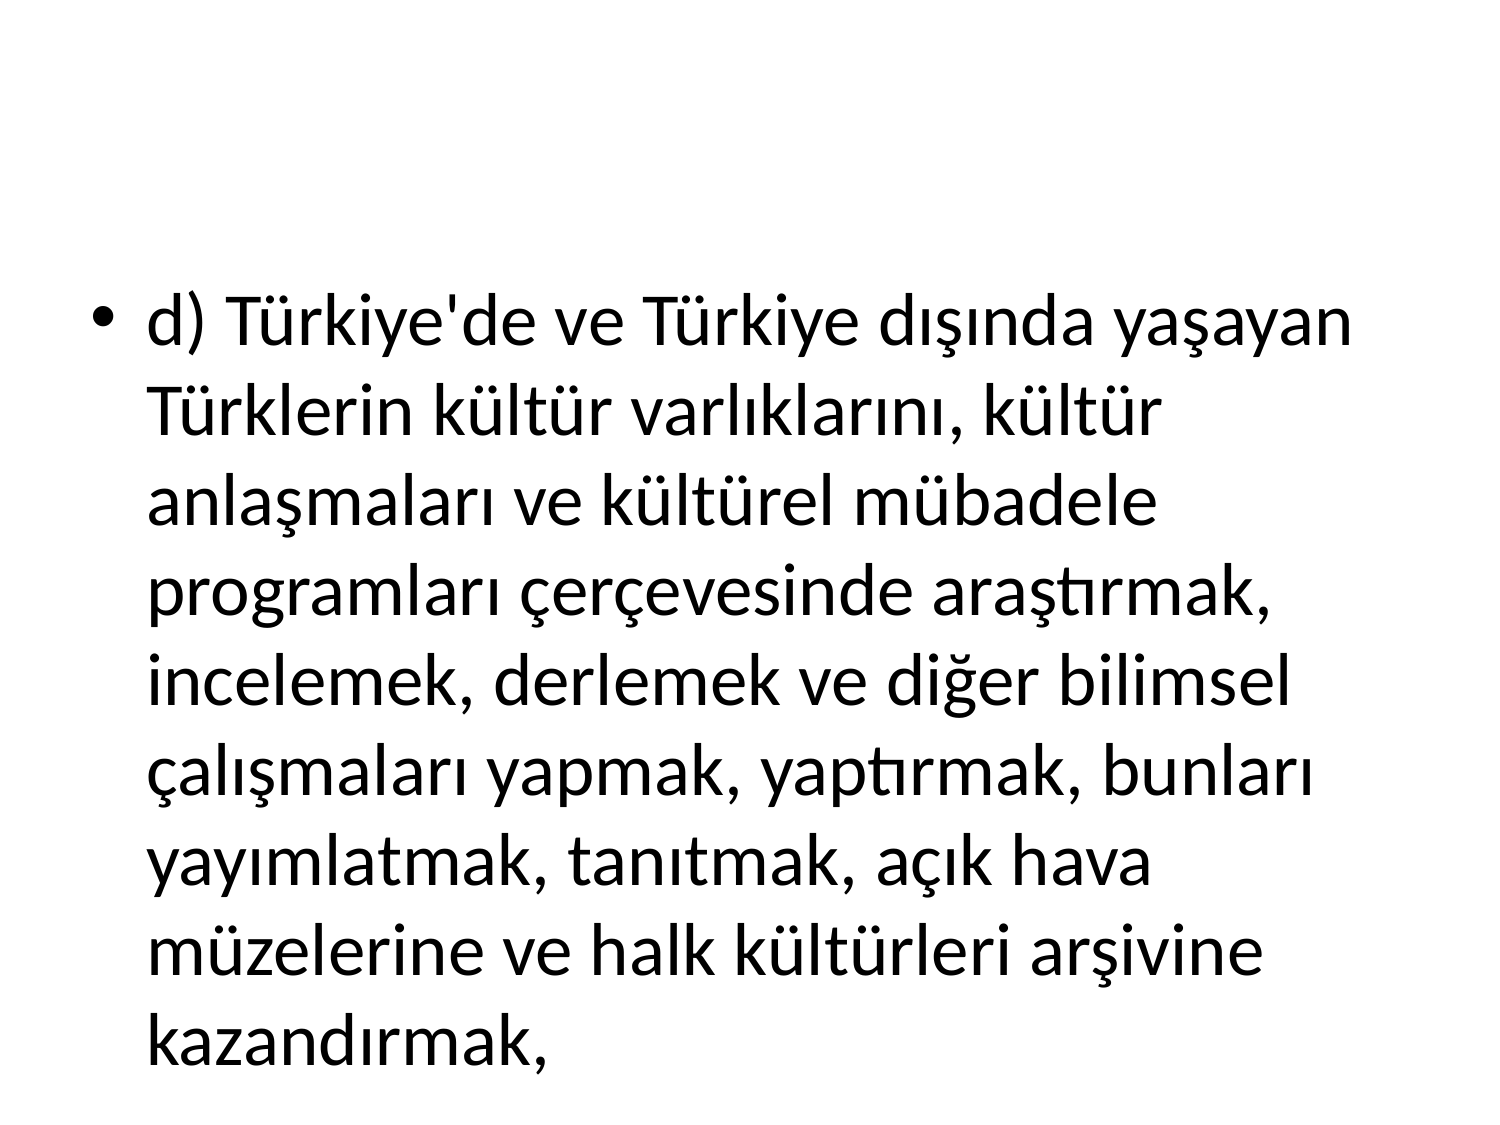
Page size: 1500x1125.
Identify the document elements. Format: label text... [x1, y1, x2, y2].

list d) Türkiye'de ve Türkiye dışında yaşayan Türklerin kültür varlıklarını, kültür anlaşmaları ve kültürel mübadele programları çerçevesinde araştırmak, incelemek, derlemek ve diğer bilimsel çalışmaları yapmak, yaptırmak, bunları yayımlatmak, tanıtmak, açık hava müzelerine ve halk kültürleri arşivine kazandırmak, [75, 262, 1425, 1005]
